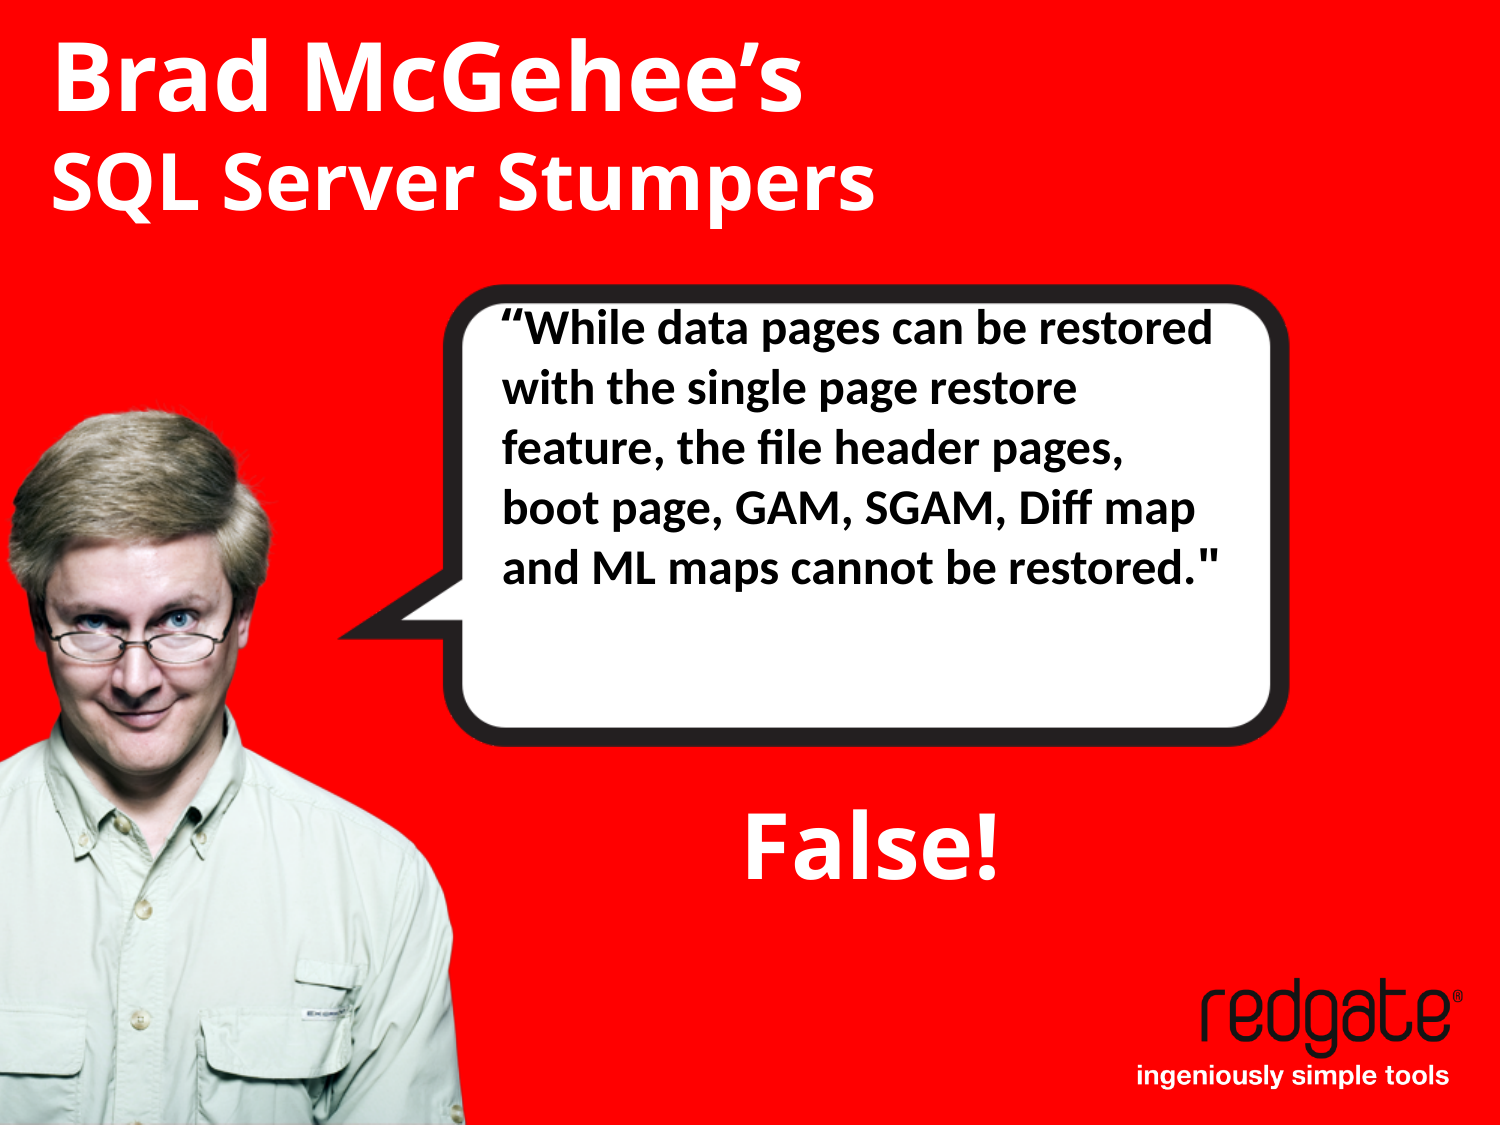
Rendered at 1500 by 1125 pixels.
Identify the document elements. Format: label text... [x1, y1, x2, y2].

text_box Brad McGehee’s SQL Server Stumpers [49, 15, 1445, 288]
picture [0, 283, 1292, 1125]
text_box False! [493, 787, 1292, 900]
picture [1137, 977, 1464, 1090]
